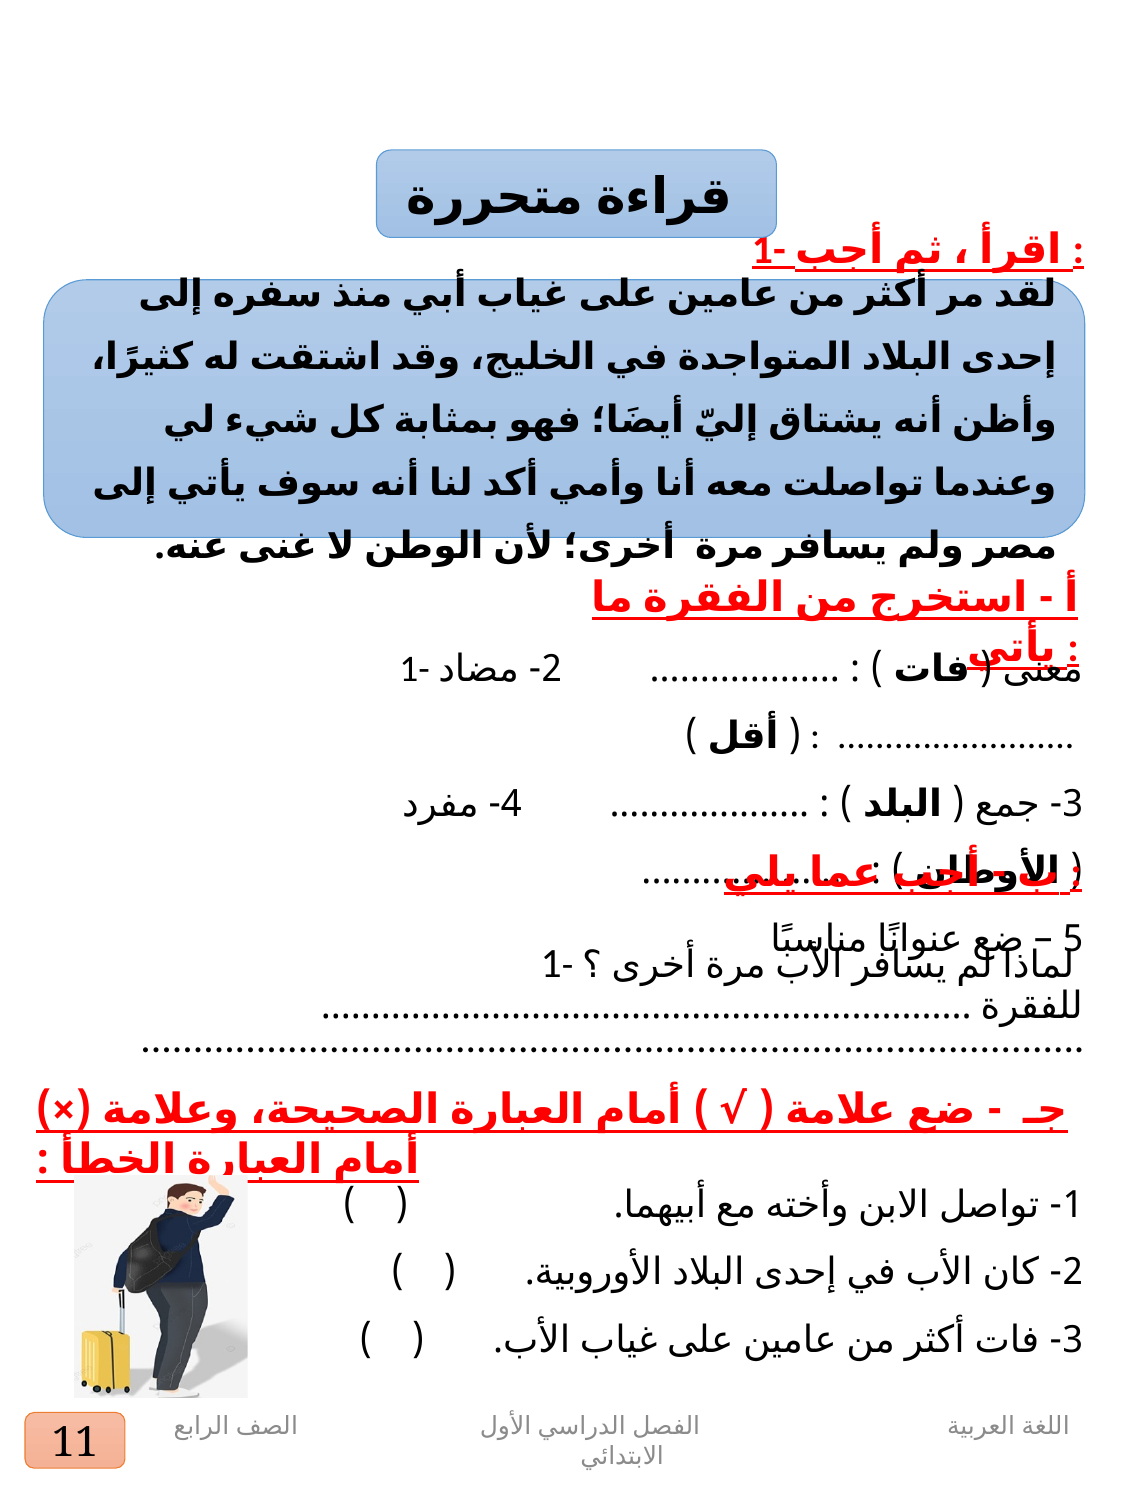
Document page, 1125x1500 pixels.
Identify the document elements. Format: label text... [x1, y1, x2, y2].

text_box 1- لماذا لم يسافر الأب مرة أخرى ؟ .......................................................................................... [21, 903, 1101, 1068]
text_box 1- معنى ( فات ) : ................... 2- مضاد ( أقل ) : ......................... 3- جمع ( البلد ) : .................... 4- مفرد ( الأوطان ) : ..................... 5 – ضع عنوانًا مناسبًا للفقرة ................................................................. [21, 613, 1098, 903]
footer اللغة العربية الفصل الدراسي الأول الصف الرابع الابتدائي [125, 1400, 1120, 1480]
text_box لقد مر أكثر من عامين على غياب أبي منذ سفره إلى إحدى البلاد المتواجدة في الخليج، وقد اشتقت له كثيرًا، وأظن أنه يشتاق إليّ أيضَا؛ فهو بمثابة كل شيء لي وعندما تواصلت معه أنا وأمي أكد لنا أنه سوف يأتي إلى مصر ولم يسافر مرة أخرى؛ لأن الوطن لا غنى عنه. [43, 279, 1086, 538]
text_box 1- تواصل الابن وأخته مع أبيهما. ( ) 2- كان الأب في إحدى البلاد الأوروبية. ( ) 3- فات أكثر من عامين على غياب الأب. ( ) [21, 1149, 1098, 1368]
text_box جـ - ضع علامة ( √ ) أمام العبارة الصحيحة، وعلامة (×) أمام العبارة الخطأ : [21, 1074, 1125, 1190]
text_box 1- اقرأ ، ثم أجب : [575, 214, 1099, 279]
text_box أ - استخرج من الفقرة ما يأتي : [459, 562, 1094, 613]
text_box قراءة متحررة [375, 149, 777, 238]
text_box 11 [24, 1411, 125, 1469]
text_box ب - أجب عما يلي : [687, 837, 1097, 903]
picture [74, 1174, 248, 1398]
